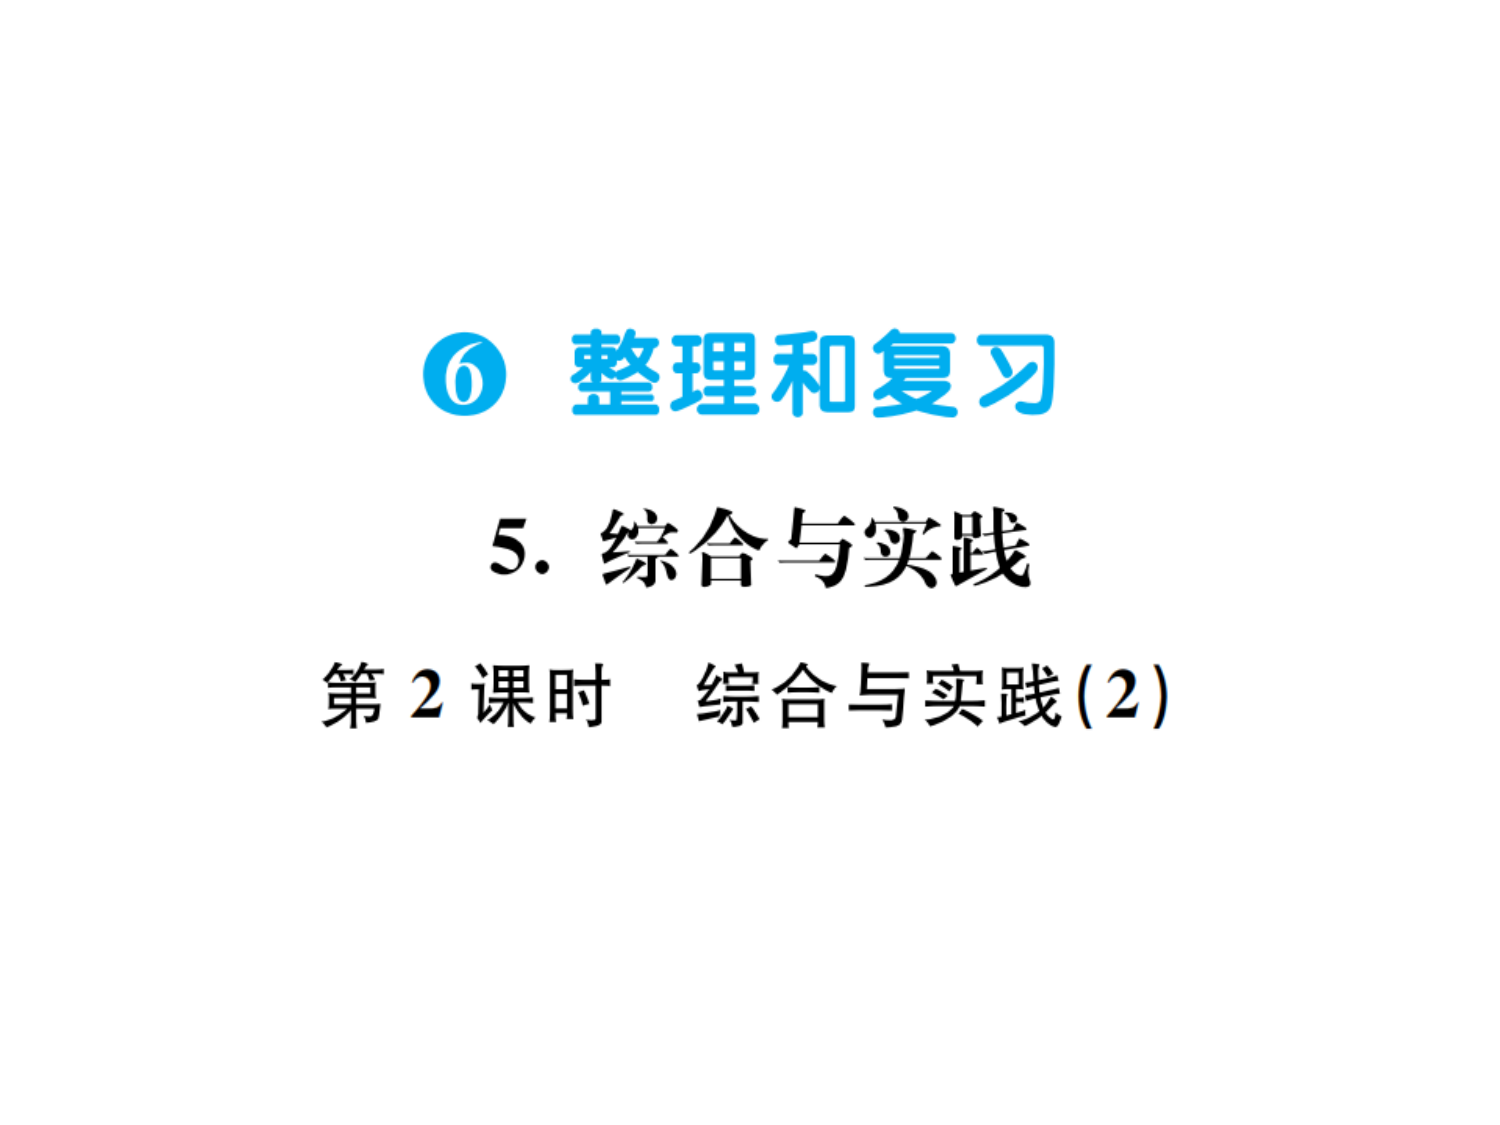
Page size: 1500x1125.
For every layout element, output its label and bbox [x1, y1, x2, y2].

picture [417, 309, 1077, 435]
picture [443, 491, 1050, 606]
picture [275, 639, 1174, 751]
